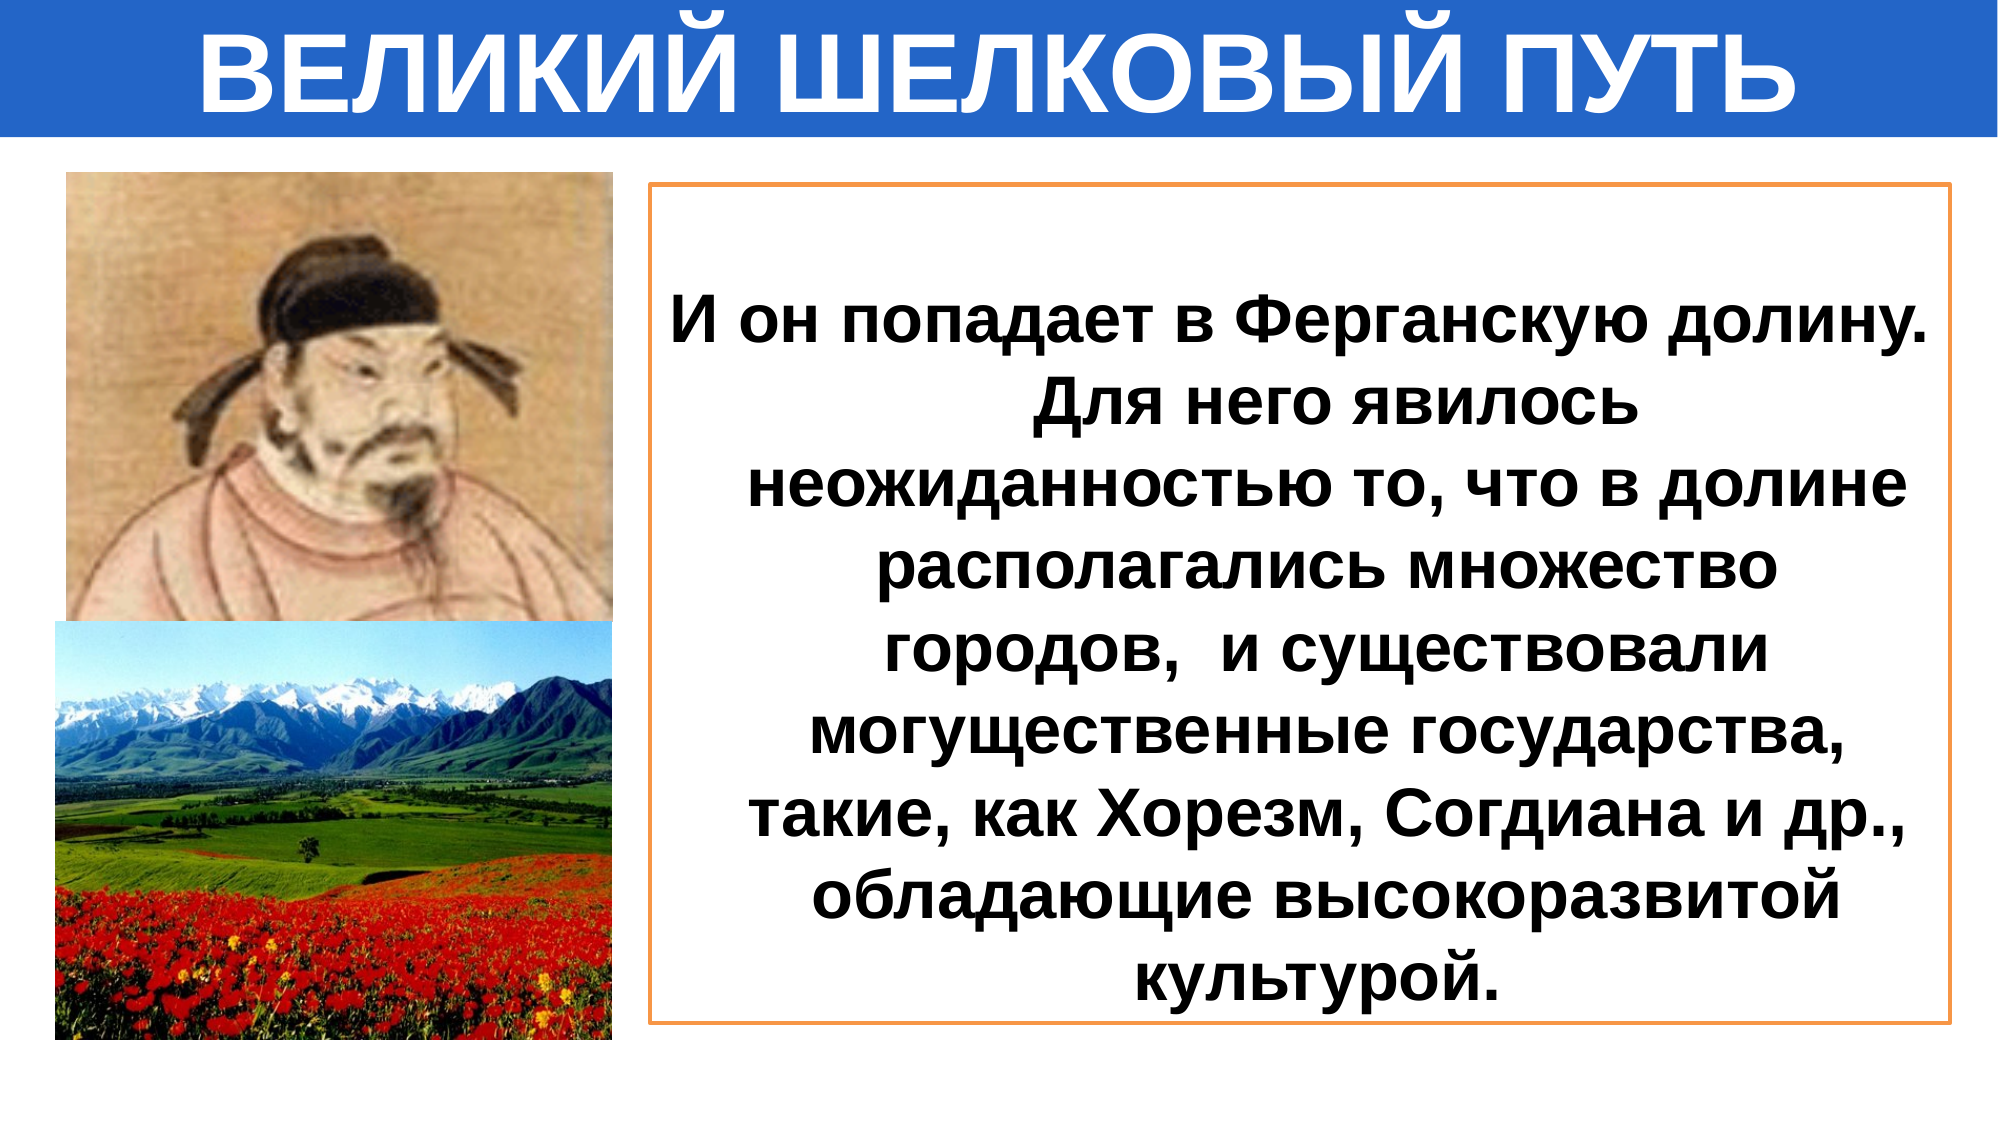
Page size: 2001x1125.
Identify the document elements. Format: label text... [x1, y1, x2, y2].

list И он попадает в Ферганскую долину. Для него явилось неожиданностью то, что в долине располагались множество городов, и существовали могущественные государства, такие, как Хорезм, Согдиана и др., обладающие высокоразвитой культурой. [648, 182, 1952, 1025]
picture [54, 621, 612, 1040]
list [66, 172, 613, 621]
text_box ВЕЛИКИЙ ШЕЛКОВЫЙ ПУТЬ [0, 0, 1998, 138]
